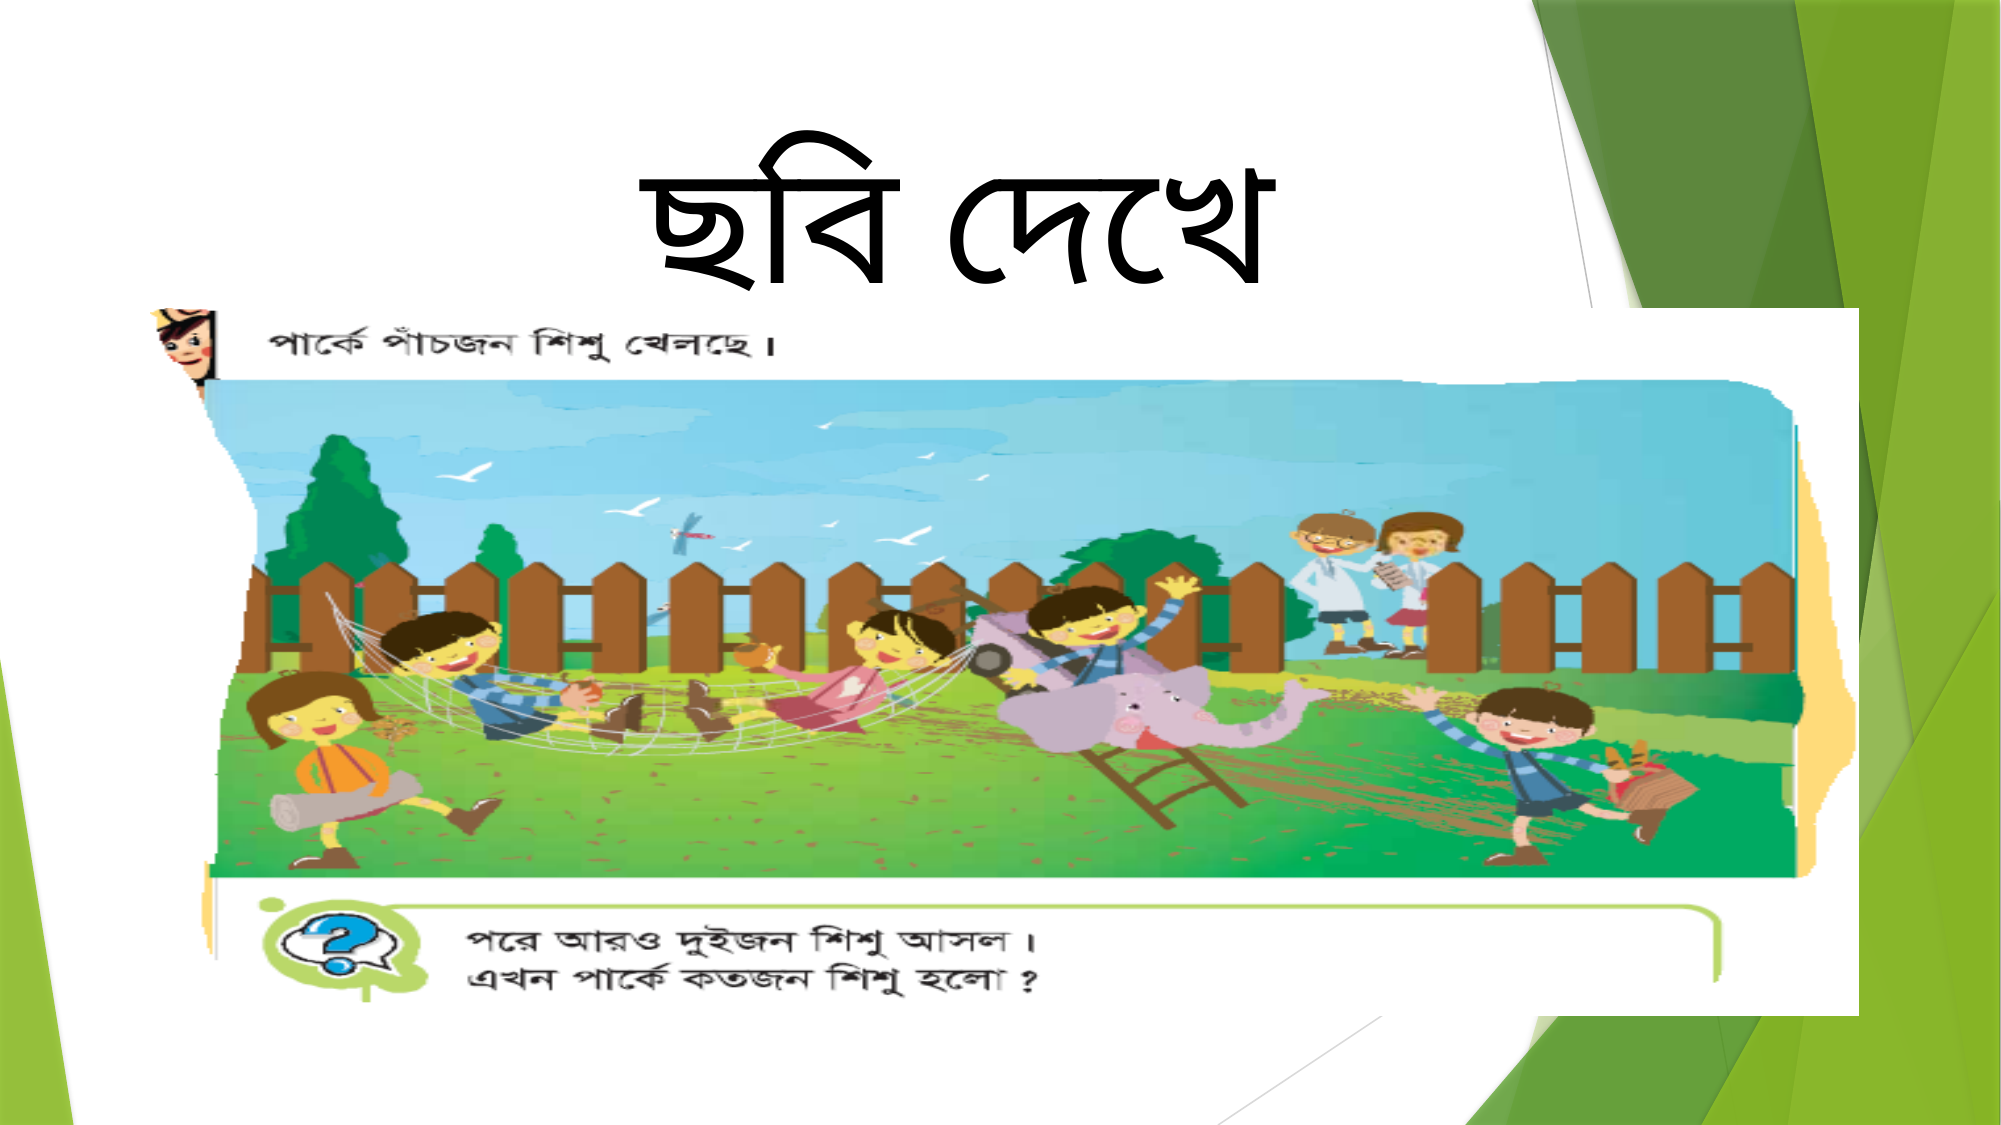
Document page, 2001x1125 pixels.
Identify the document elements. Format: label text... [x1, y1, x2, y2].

picture [149, 308, 1859, 1017]
text_box ছবি দেখে বলঃ [574, 109, 1623, 308]
text_box [1866, 592, 1871, 671]
text_box [752, 274, 1420, 308]
